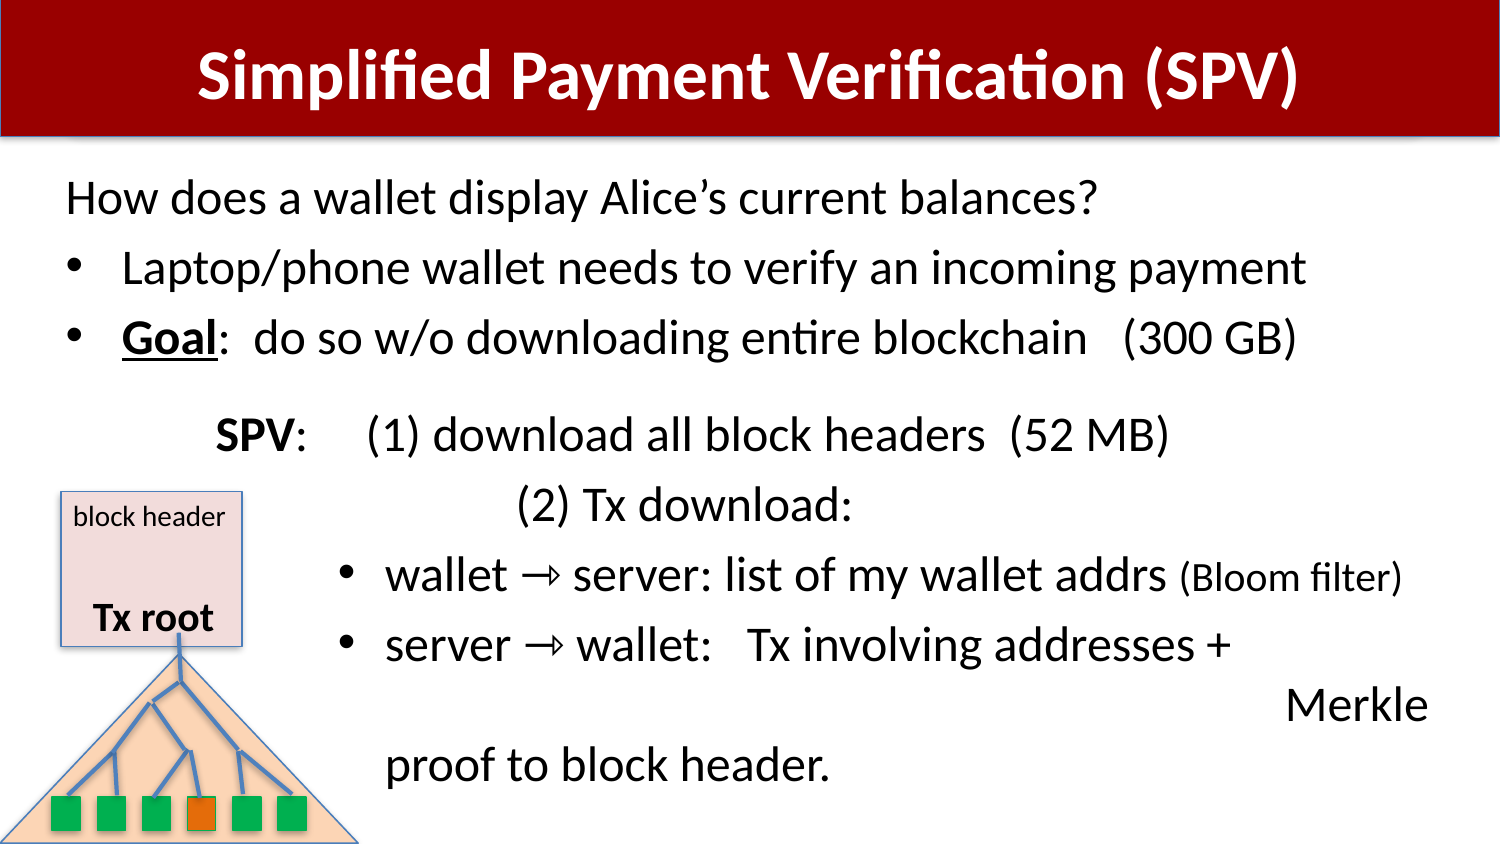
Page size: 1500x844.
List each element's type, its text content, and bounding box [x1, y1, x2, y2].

title Simplified Payment Verification (SPV) [75, 20, 1425, 123]
list How does a wallet display Alice’s current balances? Laptop/phone wallet needs to verify an incoming payment Goal: do so w/o downloading entire blockchain (300 GB) SPV: (1) download all block headers (52 MB) (2) Tx download: wallet ⇾ server: list of my wallet addrs (Bloom filter) server ⇾ wallet: Tx involving addresses + Merkle proof to block header. [50, 156, 1476, 804]
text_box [0, 462, 359, 844]
